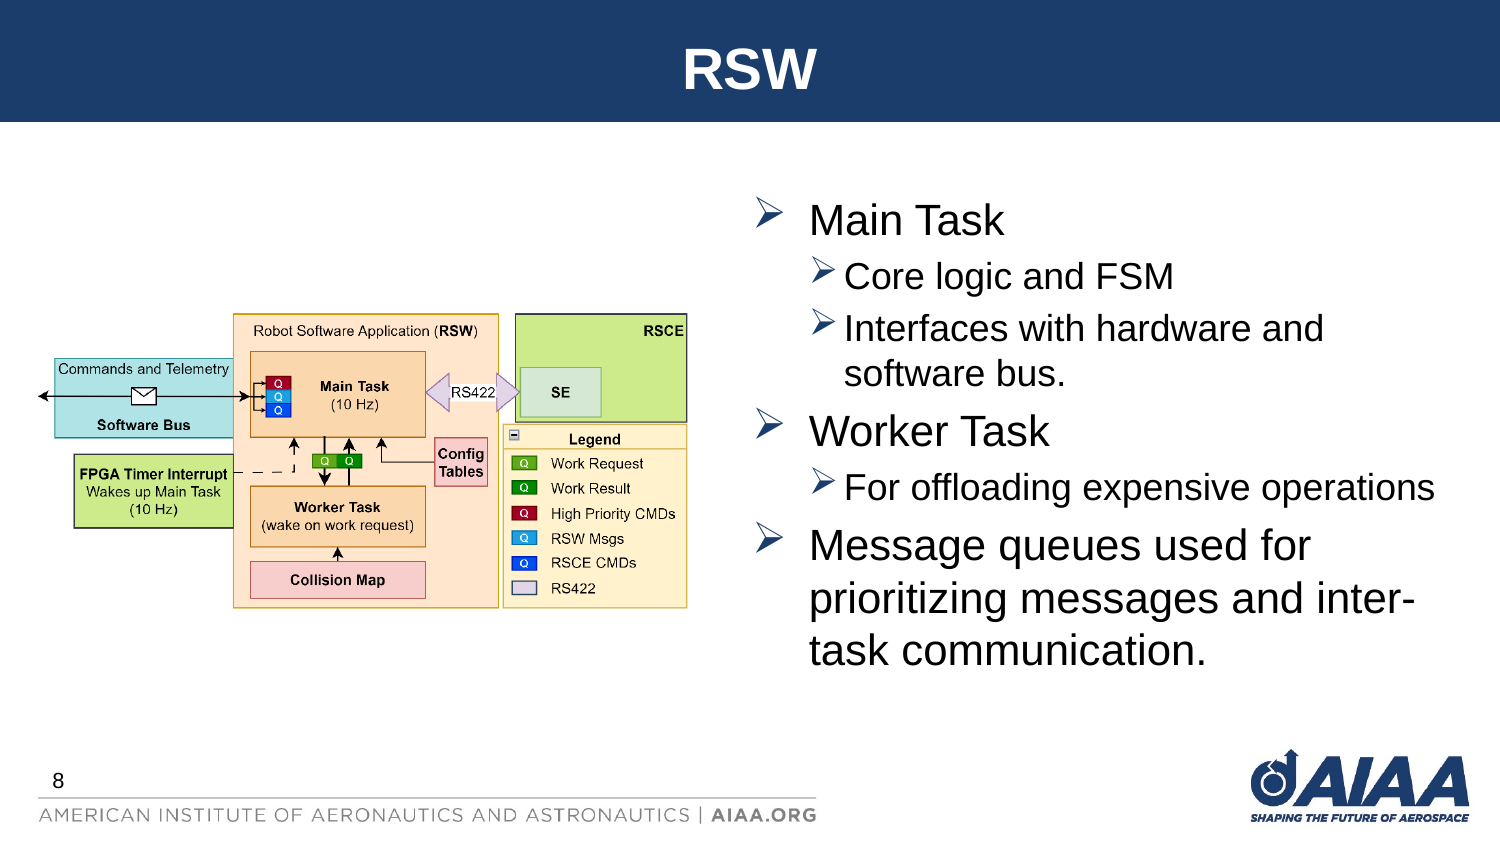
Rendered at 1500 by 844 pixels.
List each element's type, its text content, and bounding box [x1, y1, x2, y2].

title RSW [37, 23, 1463, 109]
list Main Task Core logic and FSM Interfaces with hardware and software bus. Worker Task For offloading expensive operations Message queues used for prioritizing messages and inter-task communication. [737, 184, 1463, 738]
slide_number 8 [37, 759, 188, 788]
picture [0, 122, 1500, 844]
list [37, 313, 688, 609]
